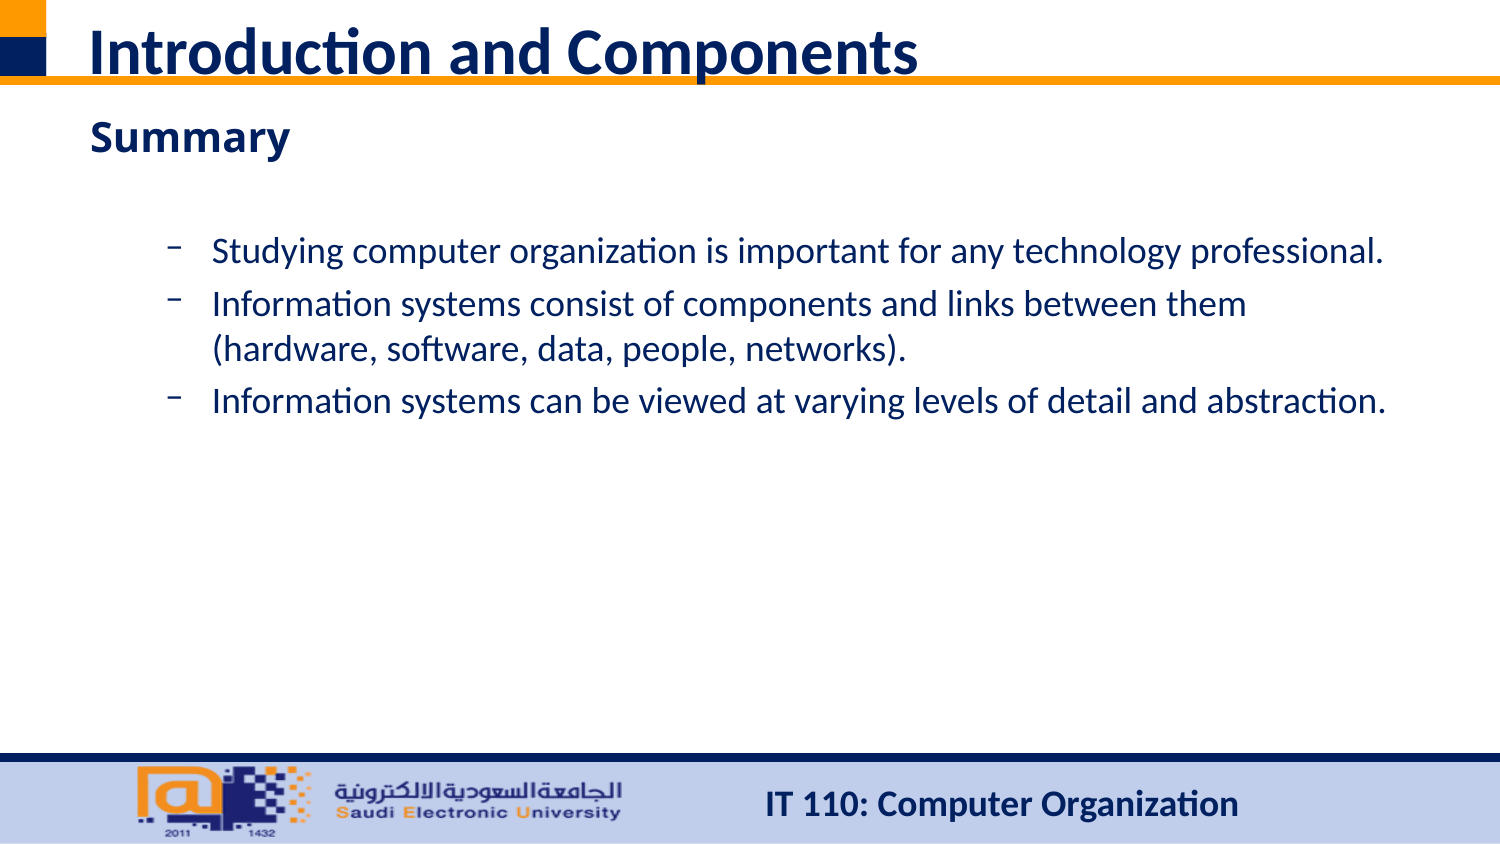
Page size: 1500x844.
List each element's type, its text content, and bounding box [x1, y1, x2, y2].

picture [137, 766, 622, 837]
title Introduction and Components [73, 0, 1427, 81]
list Summary Studying computer organization is important for any technology professional. Information systems consist of components and links between them (hardware, software, data, people, networks). Information systems can be viewed at varying levels of detail and abstraction. [75, 103, 1425, 660]
